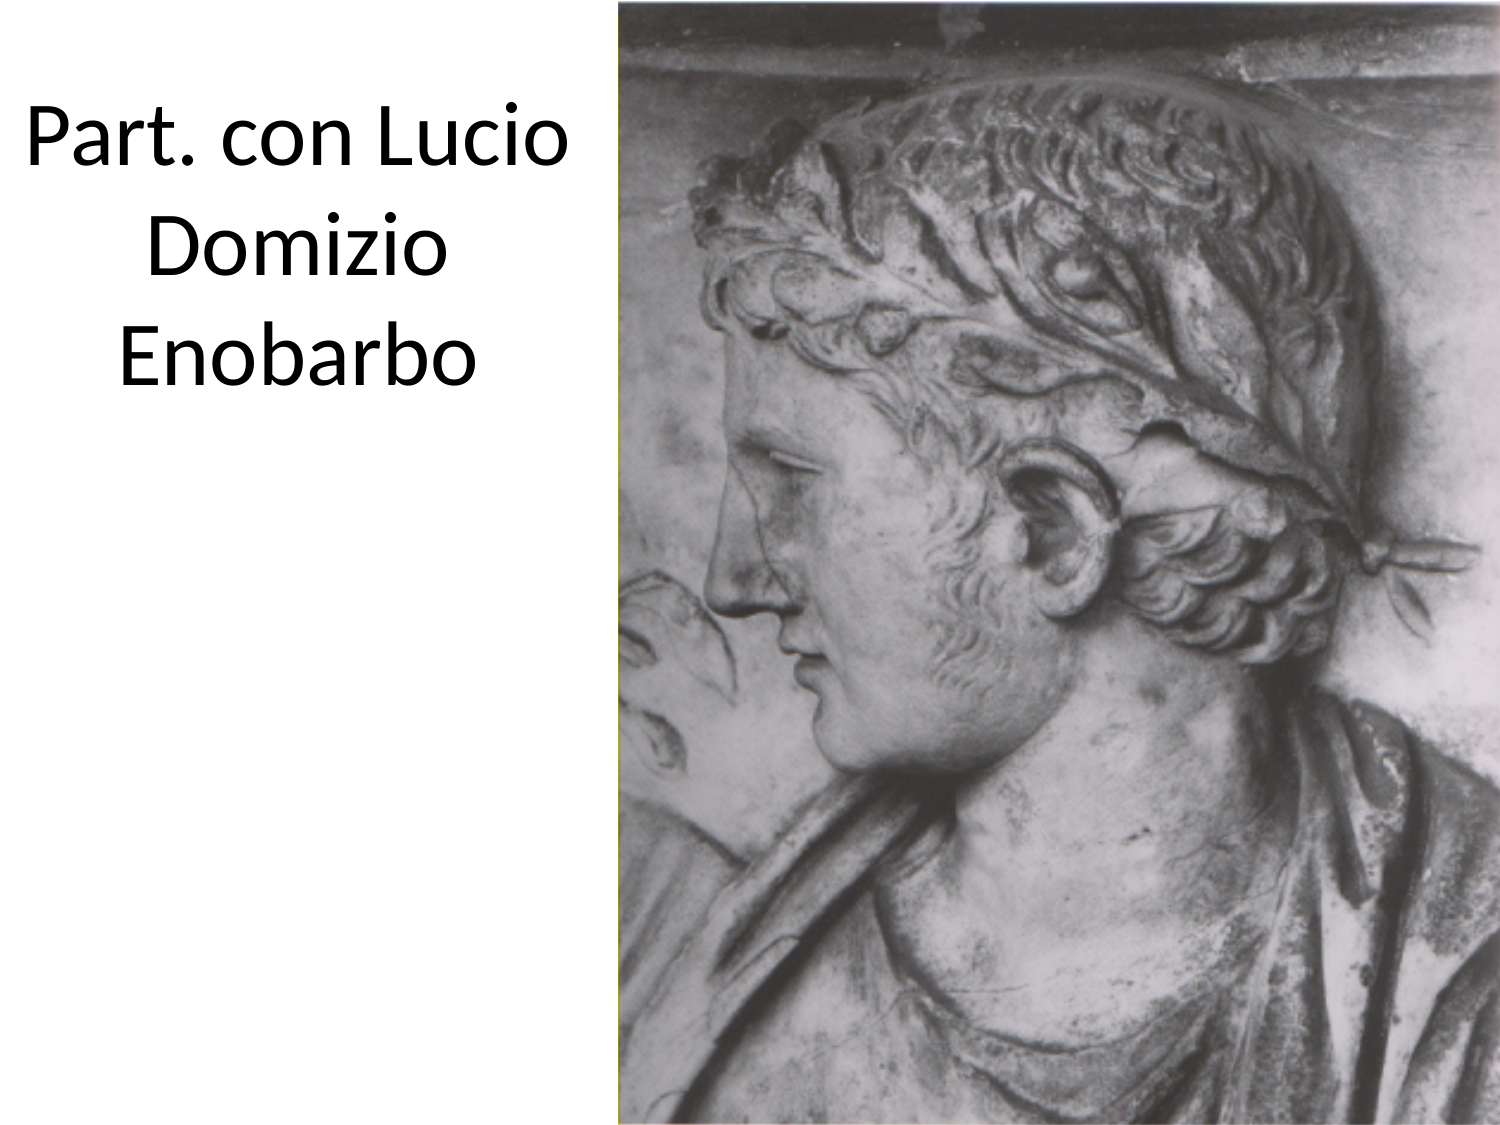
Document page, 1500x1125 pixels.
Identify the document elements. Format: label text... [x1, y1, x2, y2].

title Part. con Lucio Domizio Enobarbo [0, 45, 597, 433]
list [616, 0, 1500, 1125]
